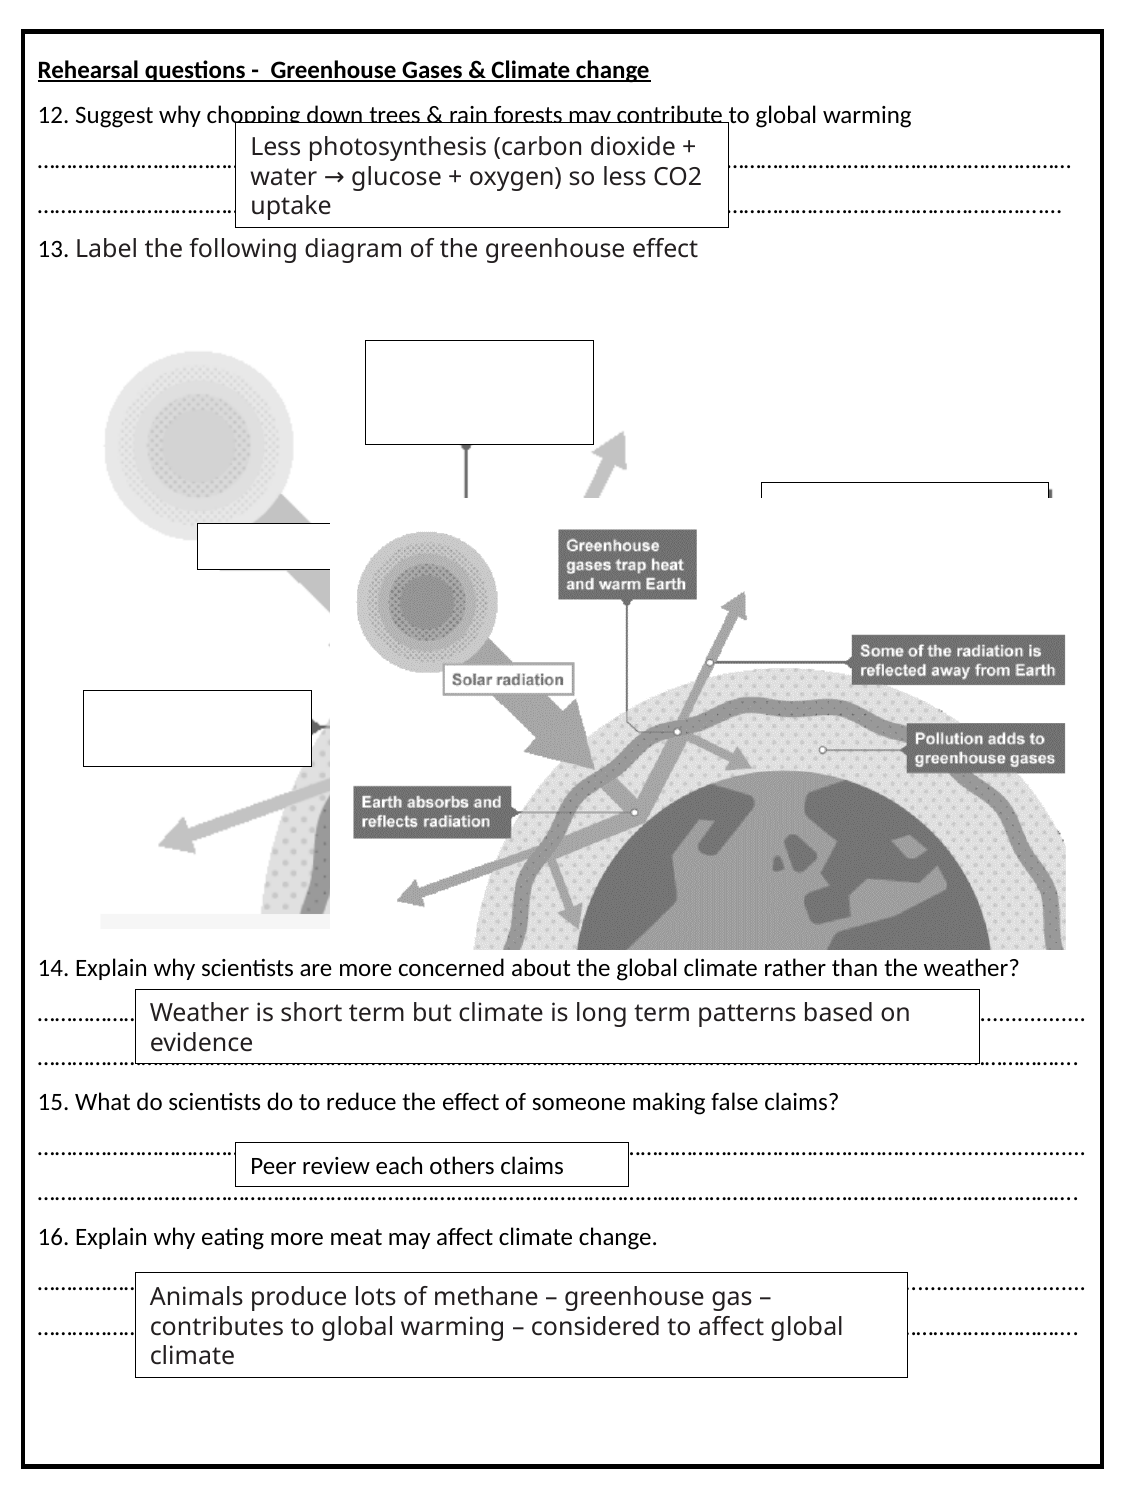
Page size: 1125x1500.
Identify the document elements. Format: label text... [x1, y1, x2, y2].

text_box Less photosynthesis (carbon dioxide + water → glucose + oxygen) so less CO2 uptake [235, 122, 729, 228]
text_box Rehearsal questions - Greenhouse Gases & Climate change 12. Suggest why chopping down trees & rain forests may contribute to global warming ……………………………………………………………………………………………………………………………………………………………… ………………………………………………………………………………………………………………………………………………………….… 13. Label the following diagram of the greenhouse effect 14. Explain why scientists are more concerned about the global climate rather than the weather? ………………………………………………………………………………………………………………………………………........................... ………………………………………………………………………………………………………………………………………………………………. 15. What do scientists do to reduce the effect of someone making false claims? ………………………………………………………………………………………………………………………………………........................... ………………………………………………………………………………………………………………………………………………………………. 16. Explain why eating more meat may affect climate change. ………………………………………………………………………………………………………………………………………........................... ………………………………………………………………………………………………………………………………………………………………. [22, 30, 1103, 1468]
text_box Animals produce lots of methane – greenhouse gas – contributes to global warming – considered to affect global climate [135, 1272, 908, 1378]
text_box Weather is short term but climate is long term patterns based on evidence [135, 989, 980, 1064]
text_box Peer review each others claims [235, 1142, 629, 1187]
picture [76, 310, 1084, 950]
